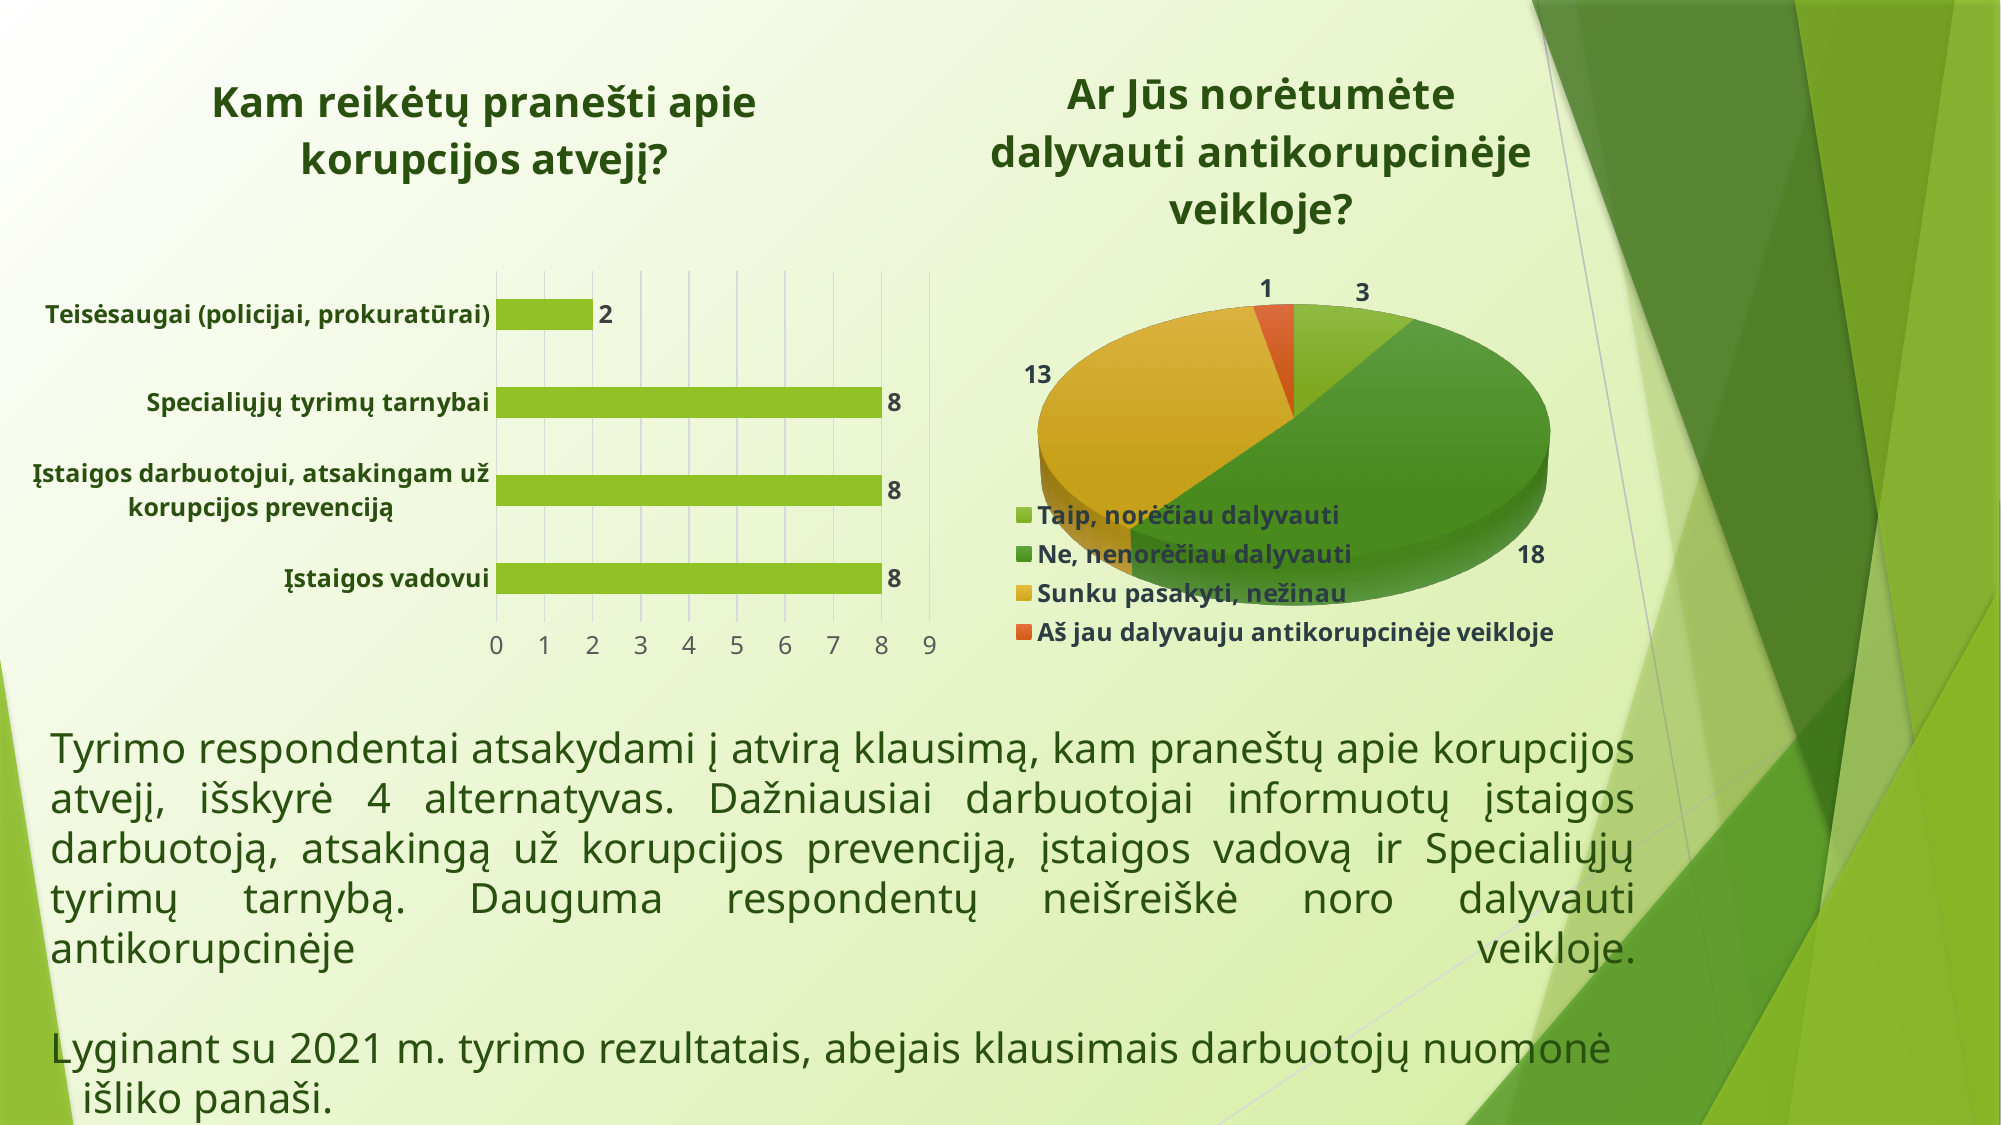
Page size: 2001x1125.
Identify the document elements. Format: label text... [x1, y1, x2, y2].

title Tyrimo respondentai atsakydami į atvirą klausimą, kam praneštų apie korupcijos atvejį, išskyrė 4 alternatyvas. Dažniausiai darbuotojai informuotų įstaigos darbuotoją, atsakingą už korupcijos prevenciją, įstaigos vadovą ir Specialiųjų tyrimų tarnybą. Dauguma respondentų neišreiškė noro dalyvauti antikorupcinėje veikloje. Lyginant su 2021 m. tyrimo rezultatais, abejais klausimais darbuotojų nuomonė išliko panaši. [35, 714, 1652, 1125]
chart [13, 38, 1672, 676]
